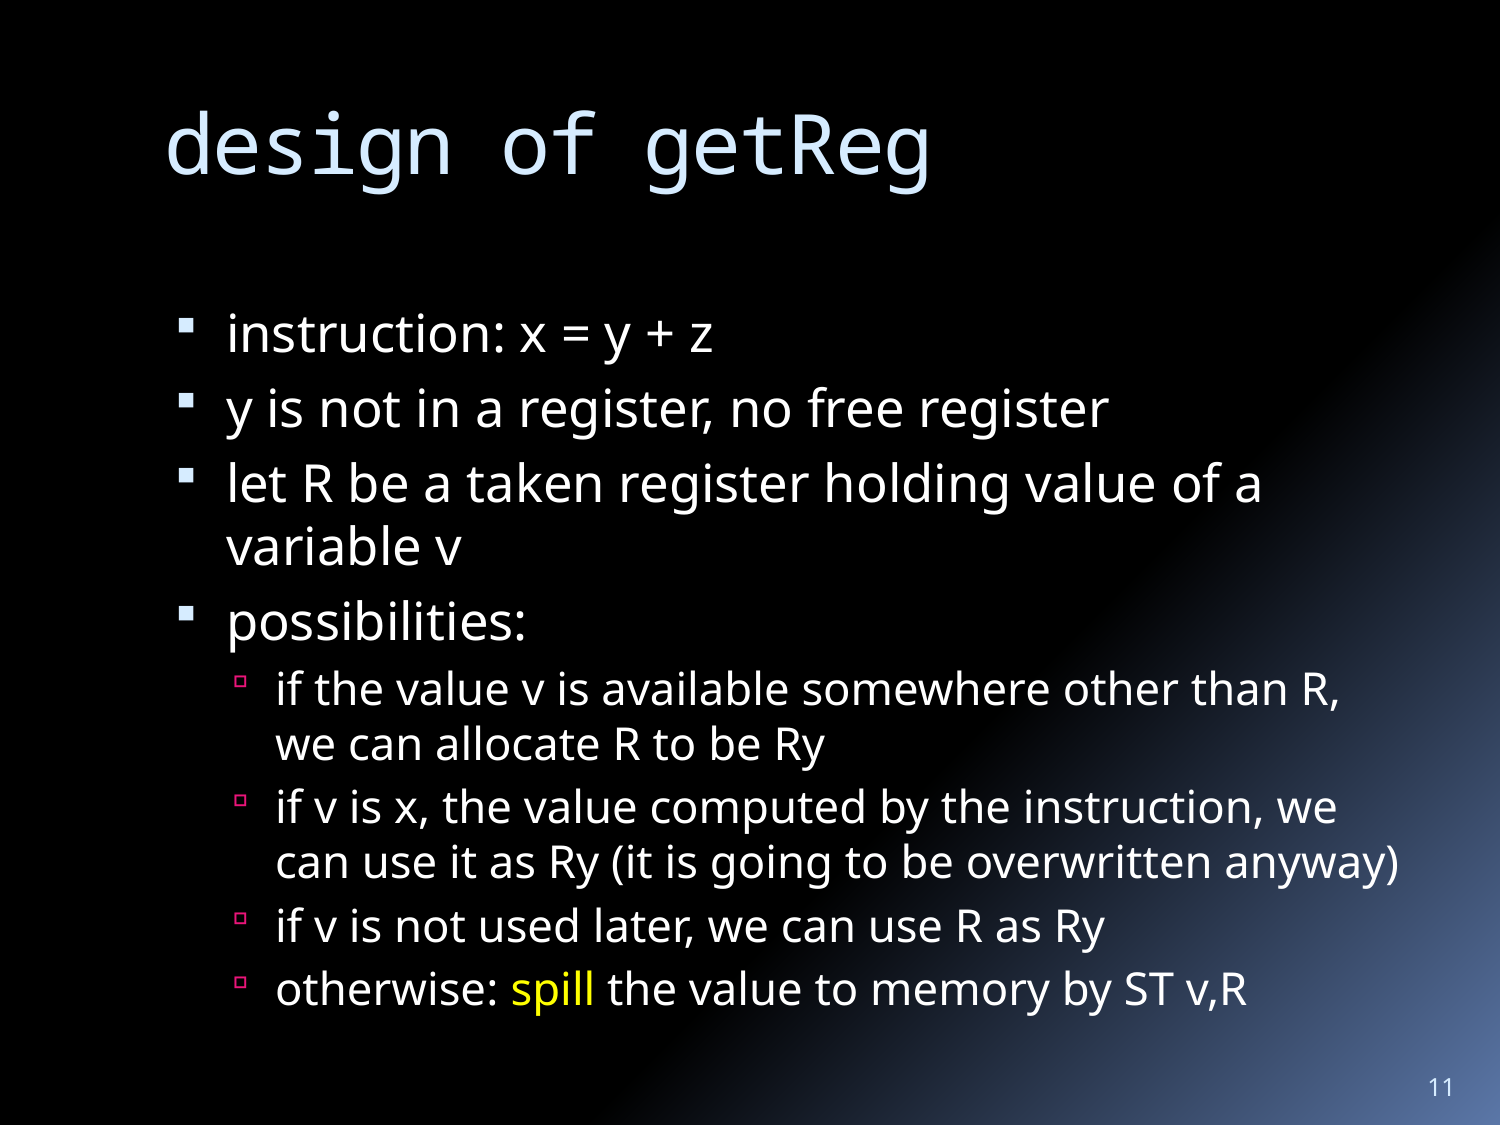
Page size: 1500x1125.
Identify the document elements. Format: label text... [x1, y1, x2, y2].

title design of getReg [150, 83, 1425, 234]
slide_number 11 [1412, 1052, 1488, 1113]
list instruction: x = y + z y is not in a register, no free register let R be a taken register holding value of a variable v possibilities: if the value v is available somewhere other than R, we can allocate R to be Ry if v is x, the value computed by the instruction, we can use it as Ry (it is going to be overwritten anyway) if v is not used later, we can use R as Ry otherwise: spill the value to memory by ST v,R [150, 292, 1425, 1043]
